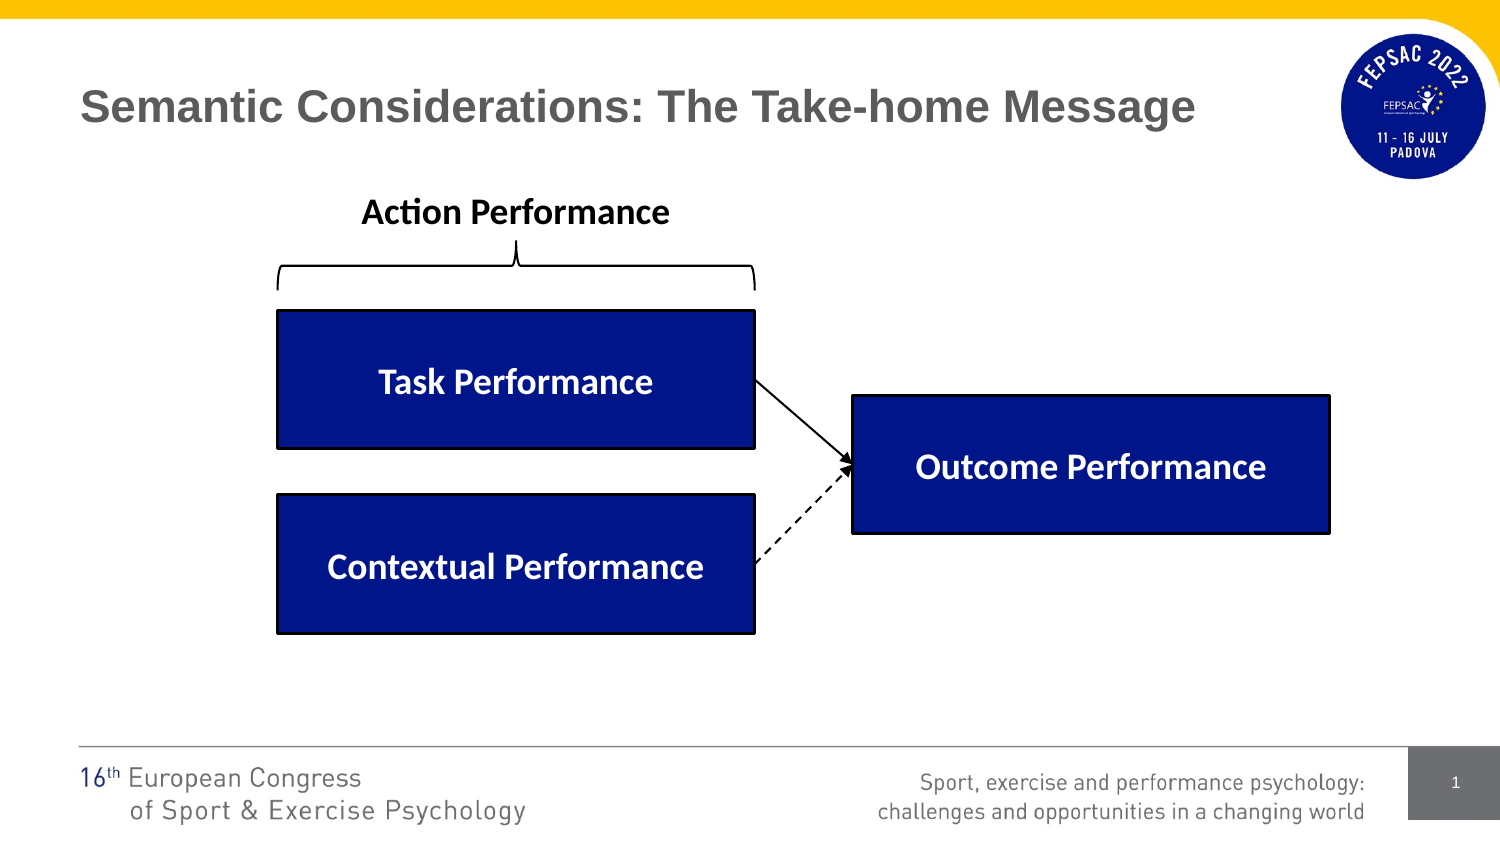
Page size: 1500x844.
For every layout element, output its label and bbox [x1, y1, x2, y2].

text_box [754, 464, 853, 565]
text_box [754, 379, 853, 463]
picture [0, 0, 1500, 844]
